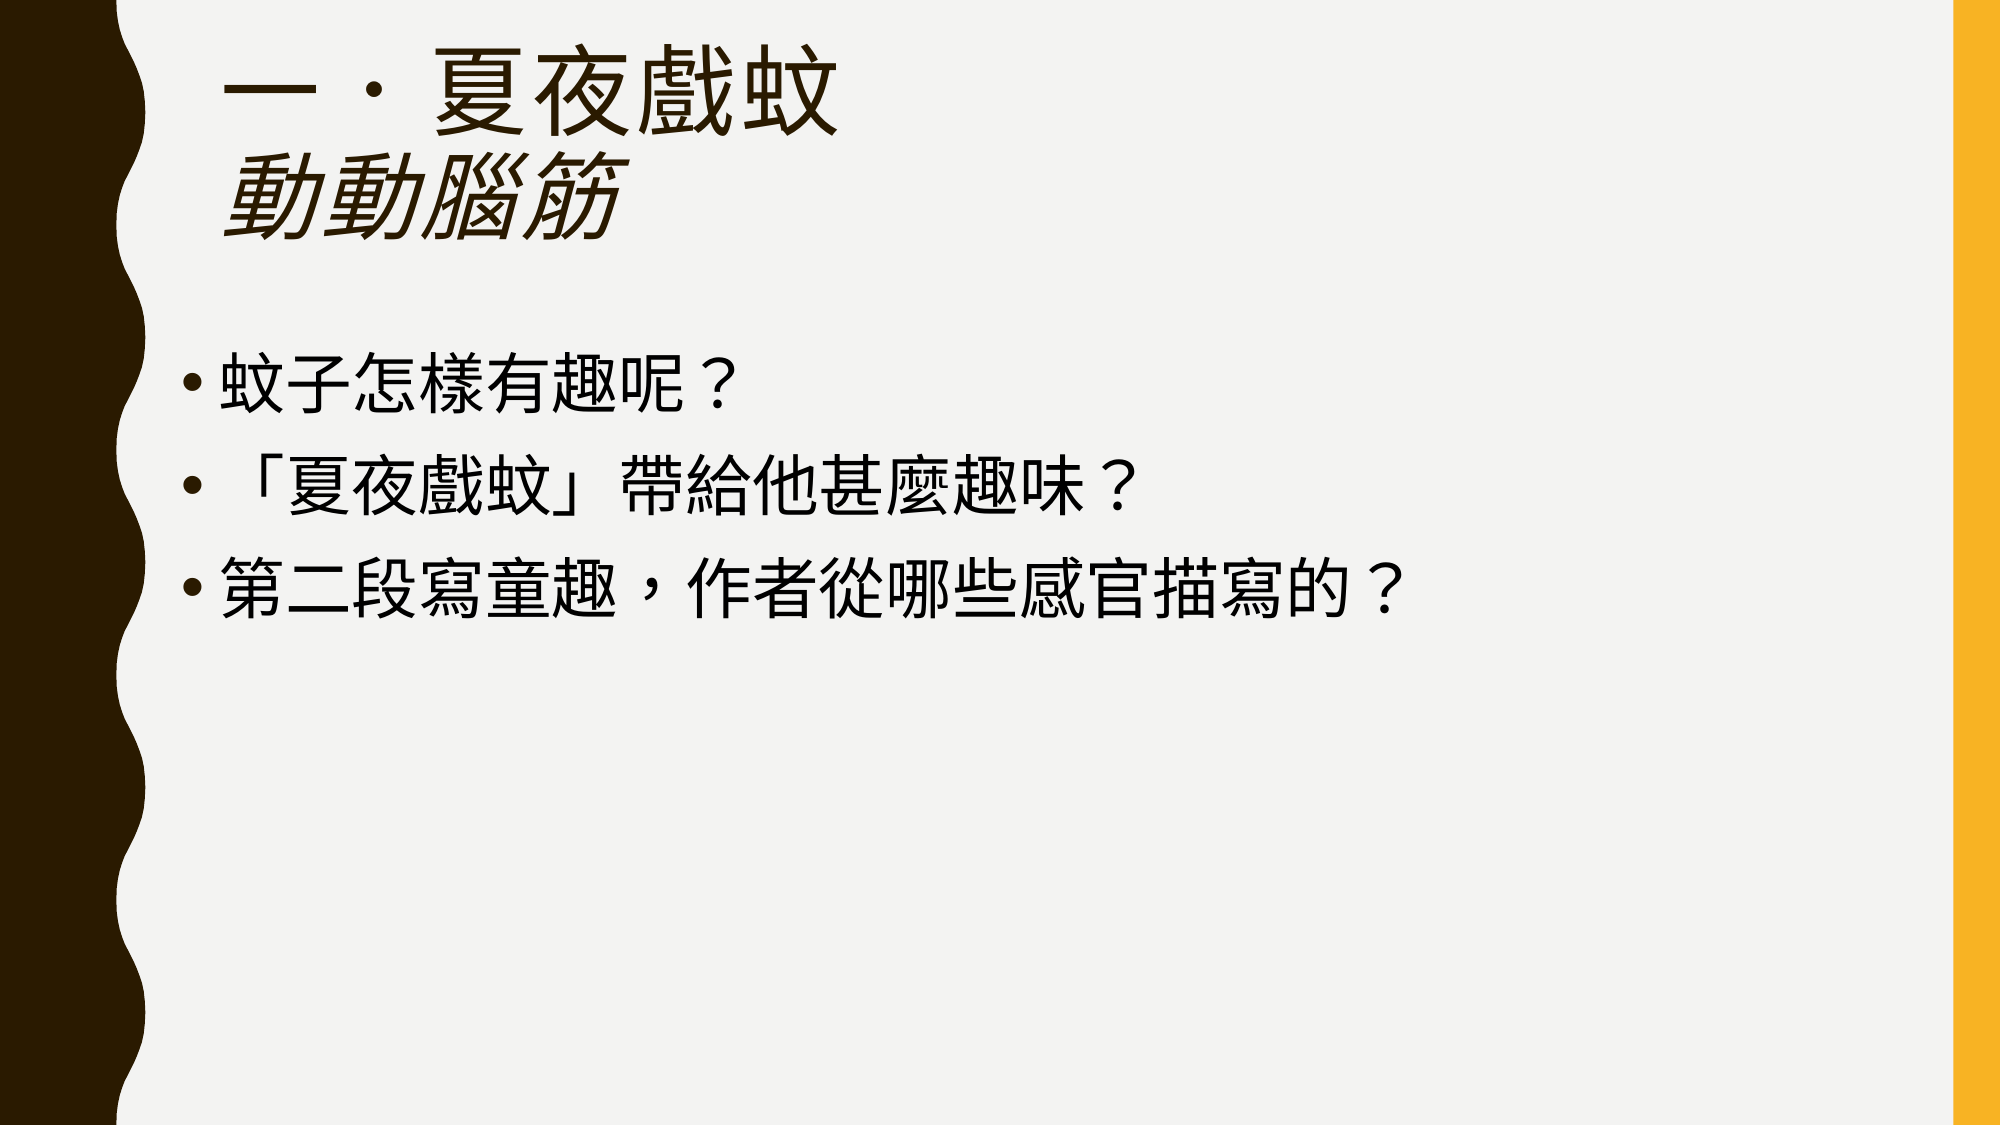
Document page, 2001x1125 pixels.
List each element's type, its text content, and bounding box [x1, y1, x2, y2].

list 蚊子怎樣有趣呢？ 「夏夜戲蚊」帶給他甚麼趣味？ 第二段寫童趣，作者從哪些感官描寫的？ [165, 325, 1836, 916]
title 一．夏夜戲蚊 動動腦筋 [205, 34, 1875, 280]
